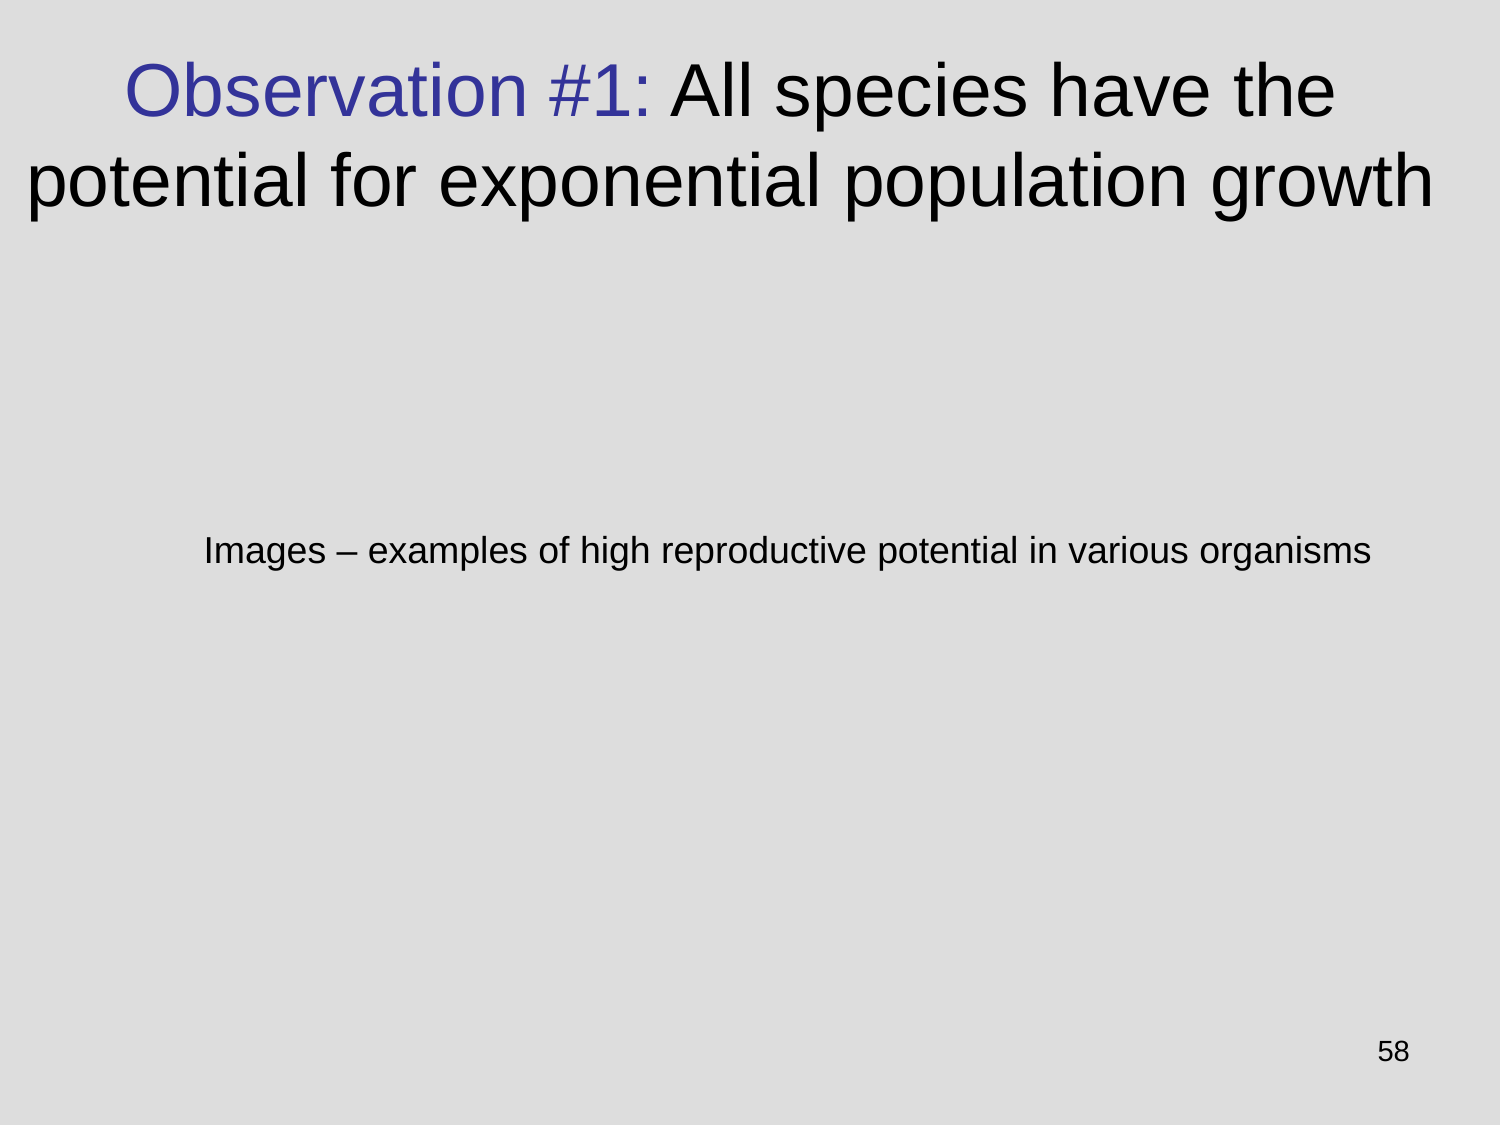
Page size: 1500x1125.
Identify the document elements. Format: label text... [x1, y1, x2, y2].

text_box Images – examples of high reproductive potential in various organisms [188, 518, 1388, 579]
title Observation #1: All species have the potential for exponential population growth [0, 37, 1463, 225]
slide_number 58 [1074, 1024, 1425, 1103]
